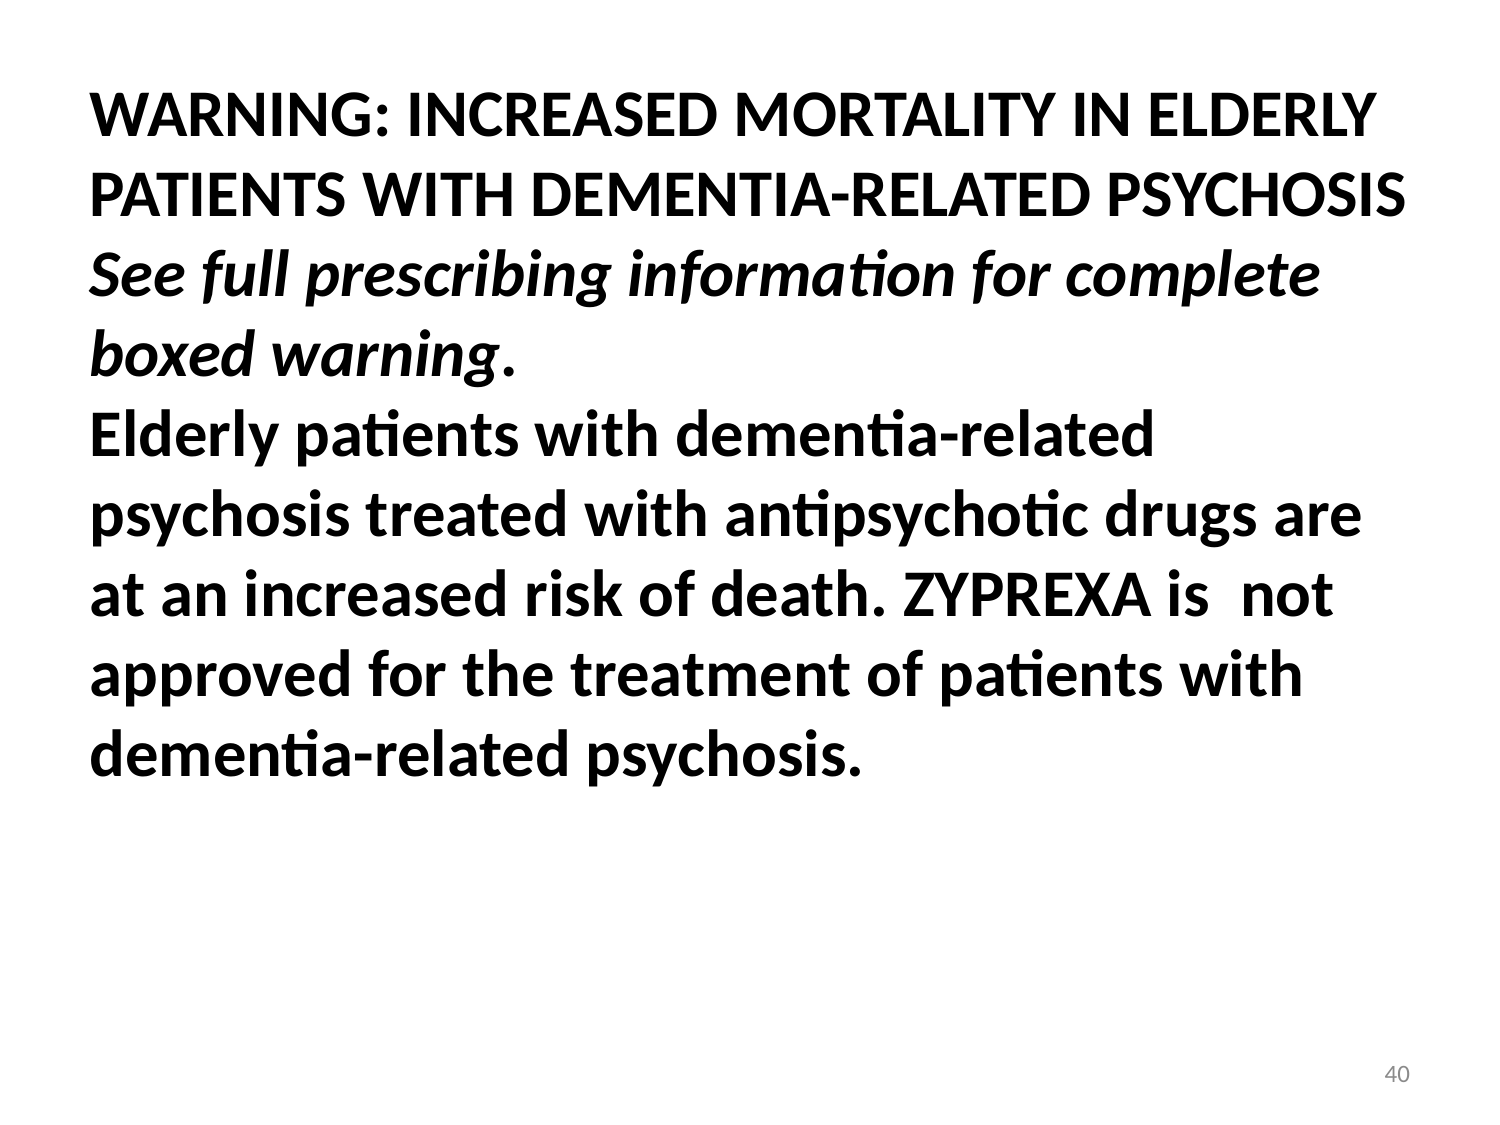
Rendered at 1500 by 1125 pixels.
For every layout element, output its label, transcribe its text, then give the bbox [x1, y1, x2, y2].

text_box WARNING: INCREASED MORTALITY IN ELDERLY PATIENTS WITH DEMENTIA-RELATED PSYCHOSIS See full prescribing information for complete boxed warning. Elderly patients with dementia-related psychosis treated with antipsychotic drugs are at an increased risk of death. ZYPREXA is not approved for the treatment of patients with dementia-related psychosis. [74, 62, 1438, 797]
slide_number 40 [1074, 1042, 1425, 1103]
